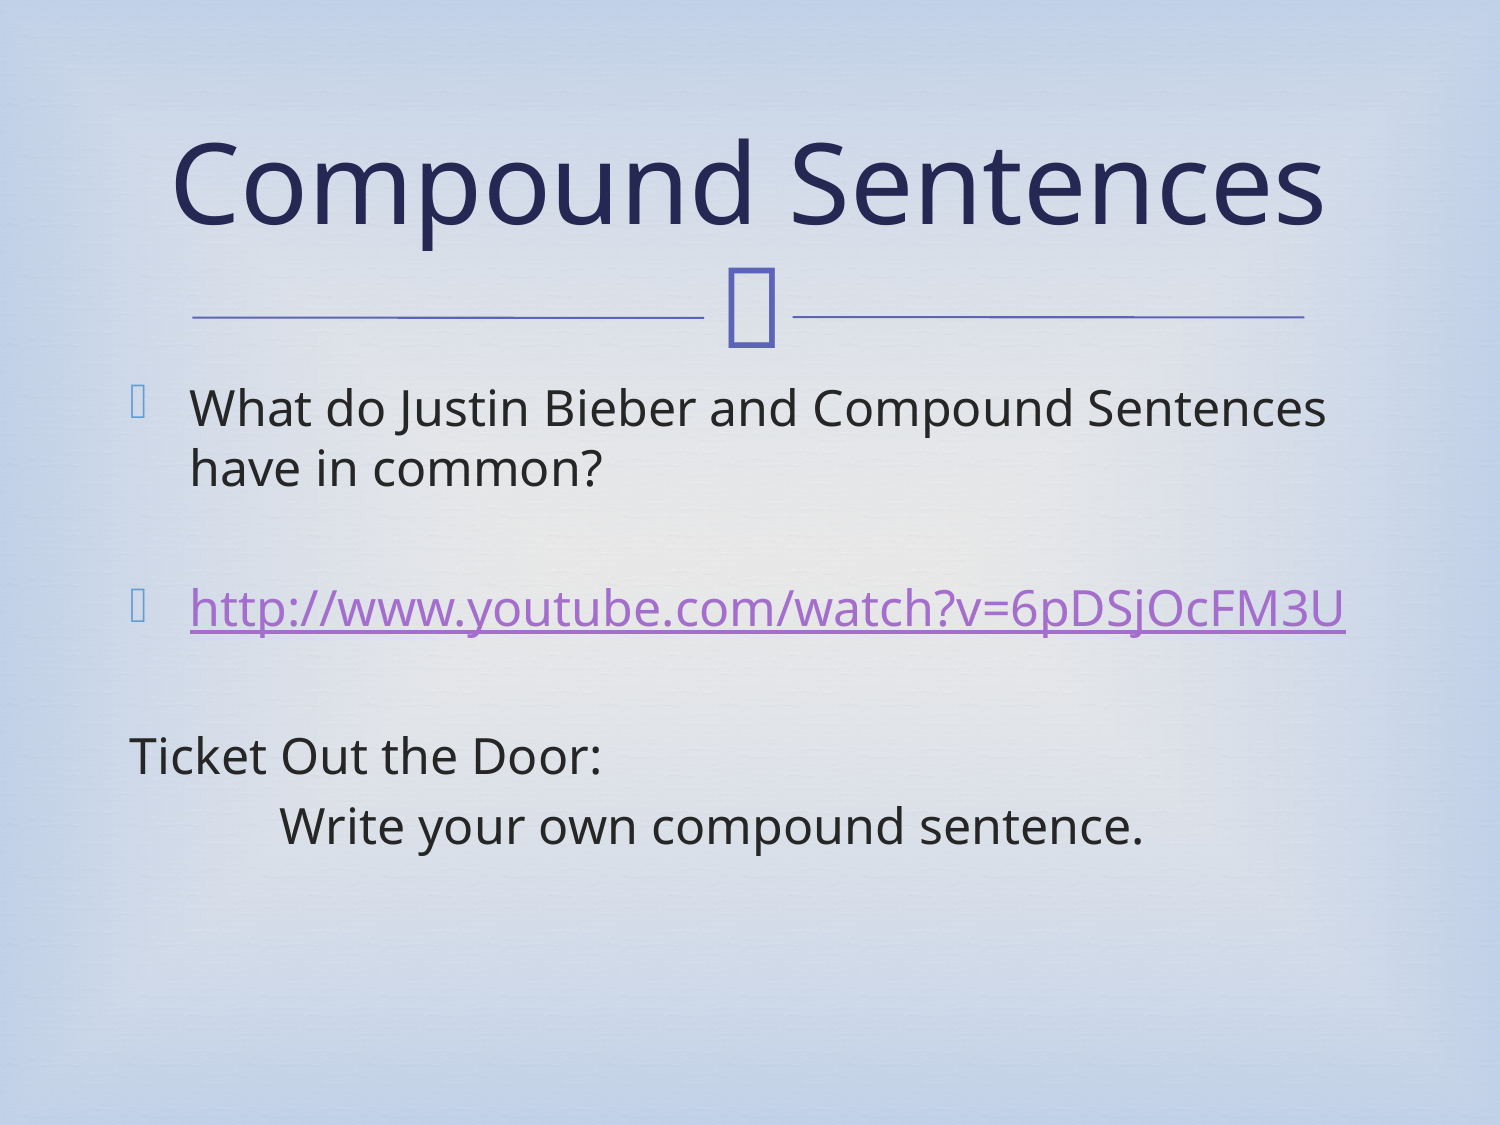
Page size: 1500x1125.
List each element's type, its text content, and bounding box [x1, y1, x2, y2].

list What do Justin Bieber and Compound Sentences have in common? http://www.youtube.com/watch?v=6pDSjOcFM3U Ticket Out the Door: Write your own compound sentence. [114, 368, 1386, 1005]
title Compound Sentences [112, 93, 1386, 267]
